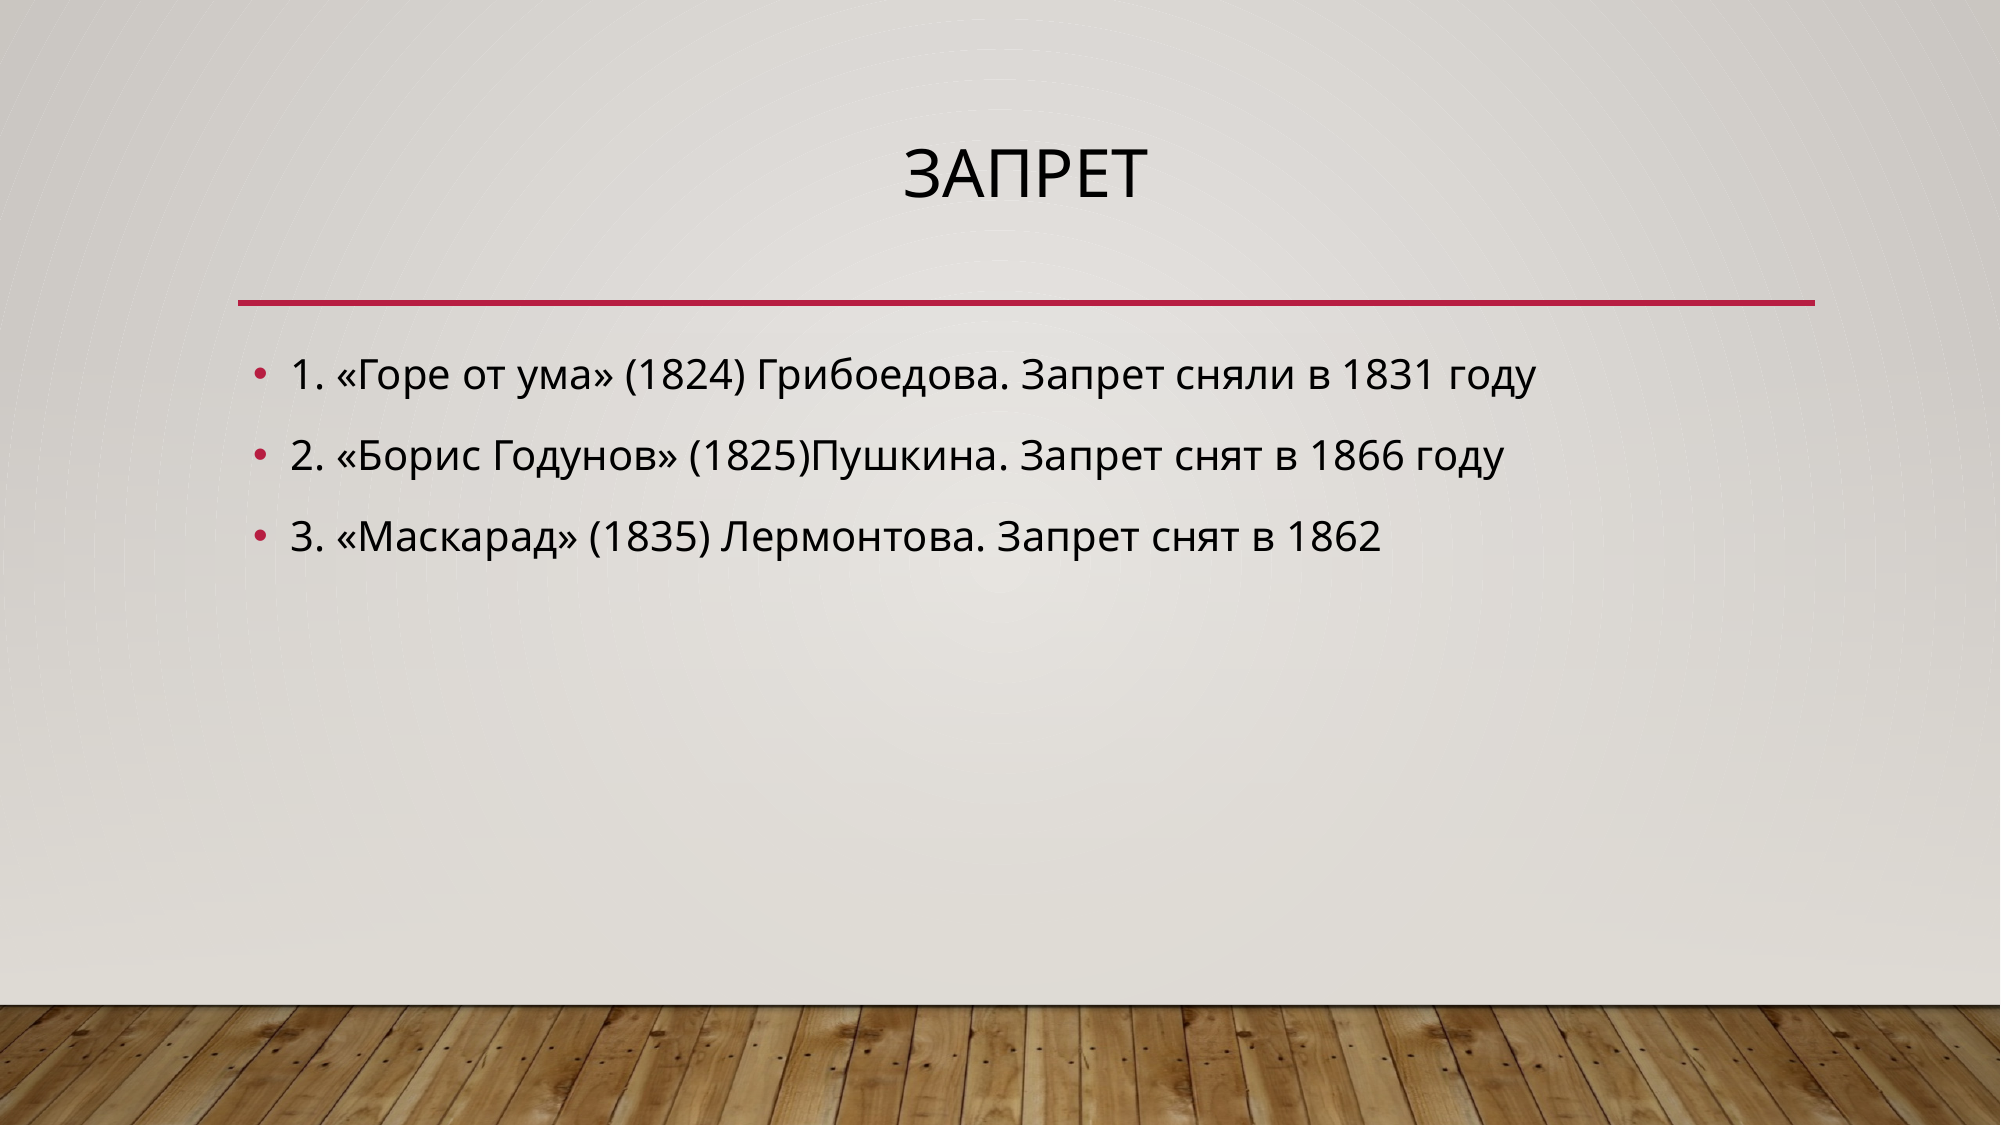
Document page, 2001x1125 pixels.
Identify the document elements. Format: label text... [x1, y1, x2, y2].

list 1. «Горе от ума» (1824) Грибоедова. Запрет сняли в 1831 году 2. «Борис Годунов» (1825)Пушкина. Запрет снят в 1866 году 3. «Маскарад» (1835) Лермонтова. Запрет снят в 1862 [238, 330, 1814, 897]
picture [0, 1005, 2000, 1125]
title Запрет [238, 131, 1814, 305]
